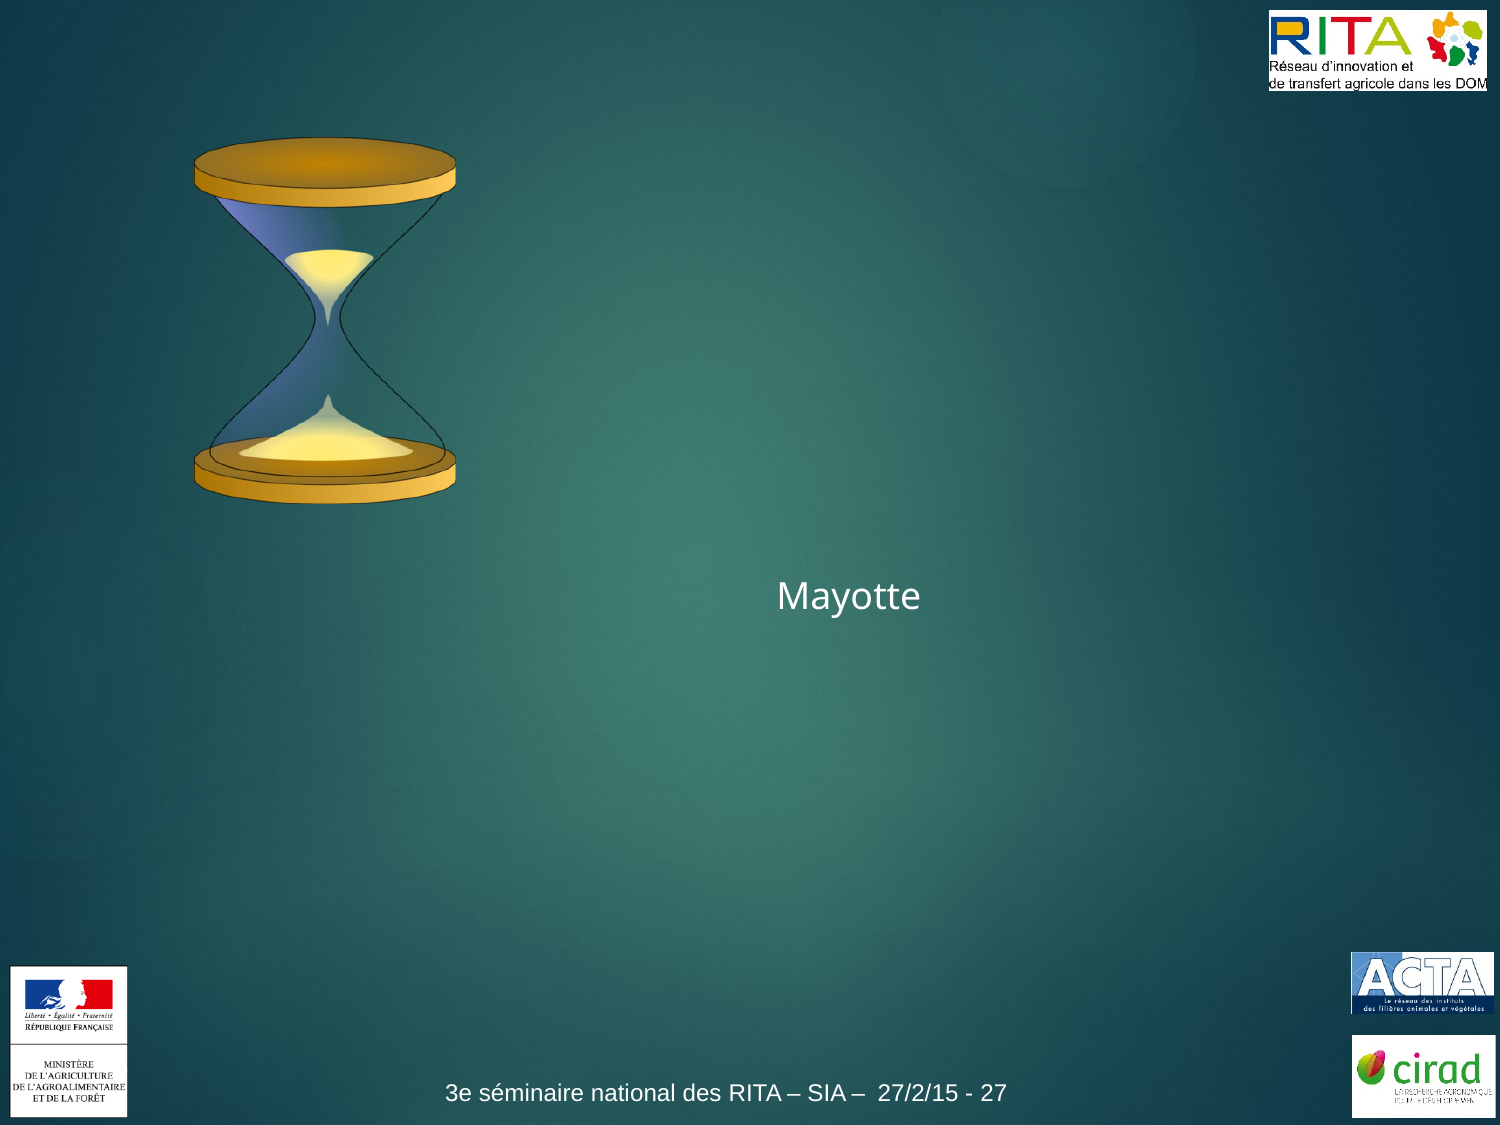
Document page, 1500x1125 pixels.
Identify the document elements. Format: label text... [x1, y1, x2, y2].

text_box Mayotte [761, 564, 937, 625]
picture [0, 0, 1500, 1125]
